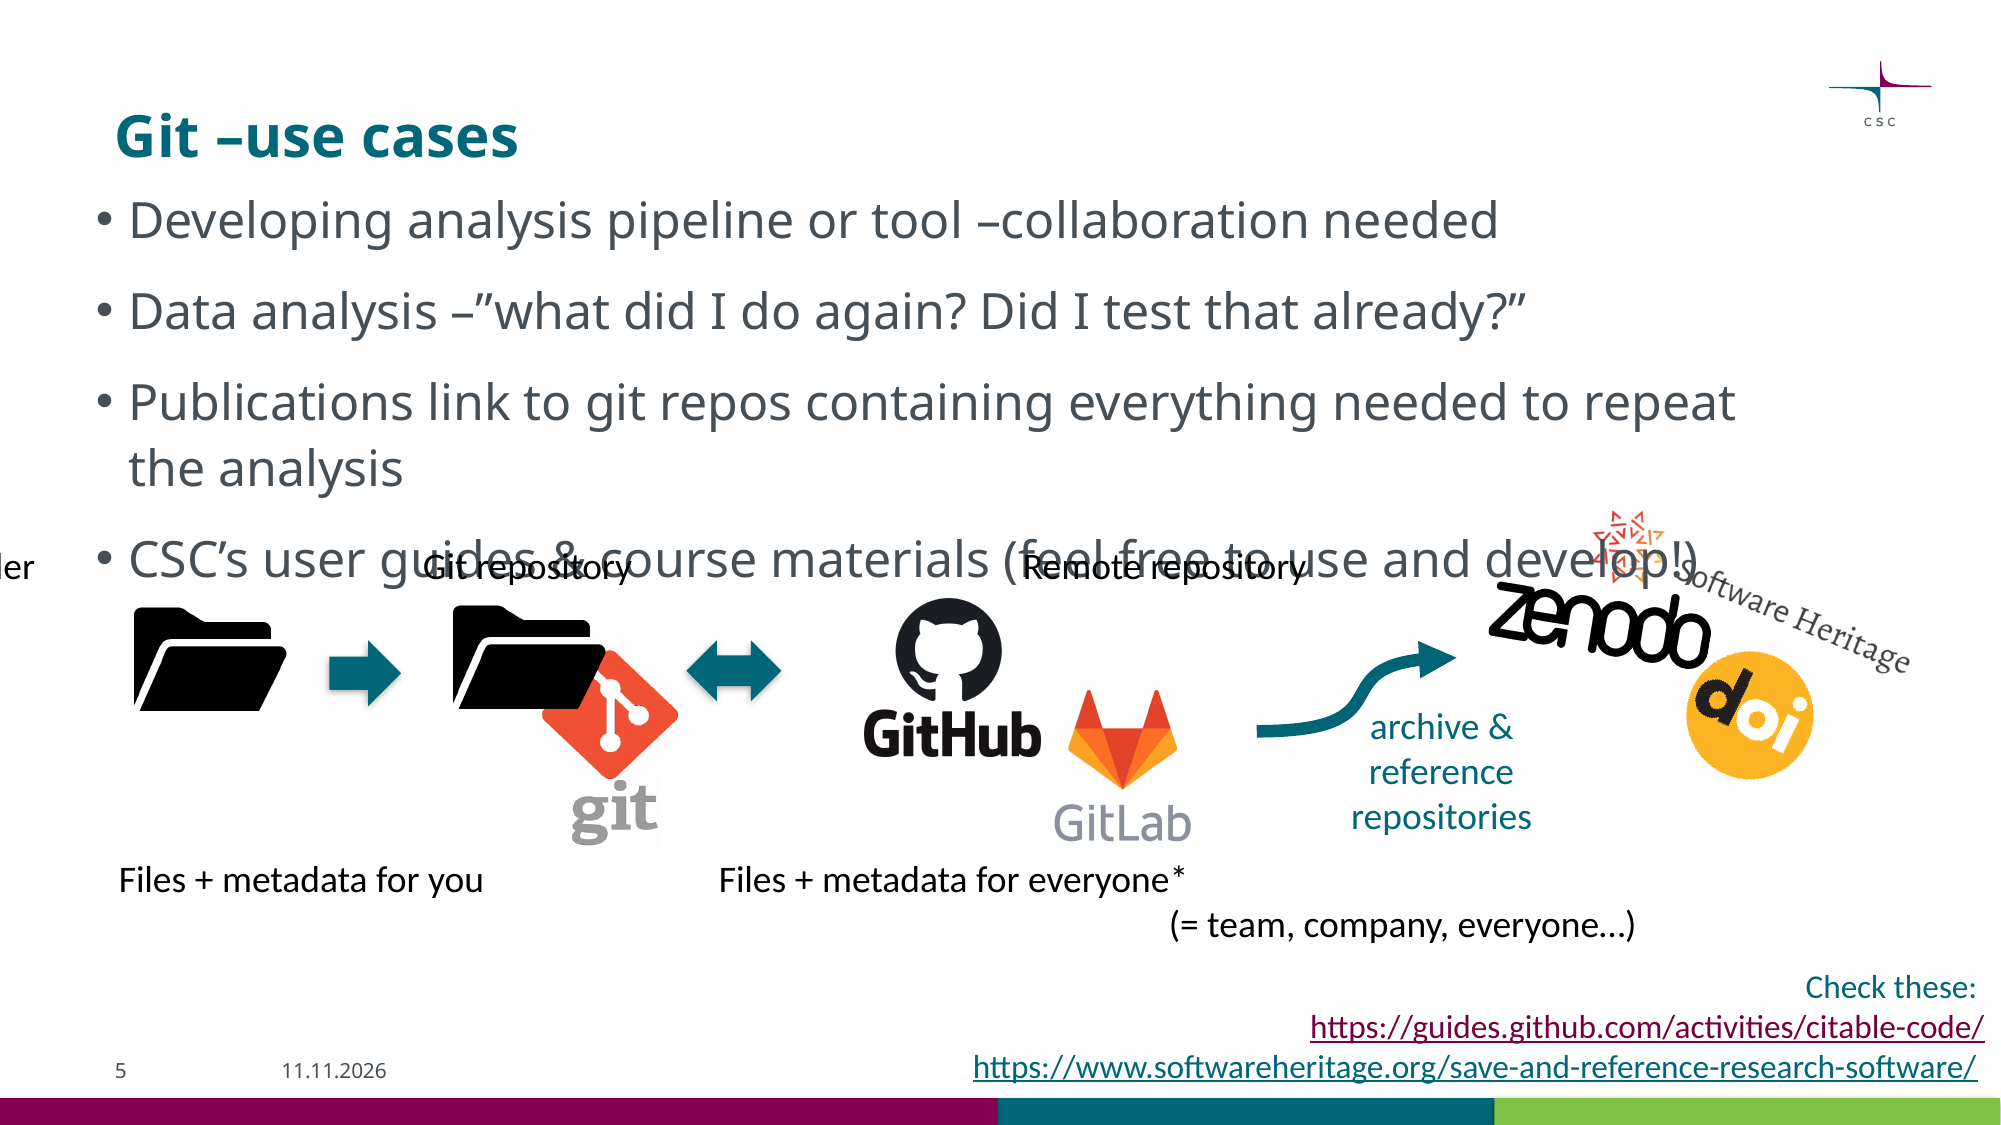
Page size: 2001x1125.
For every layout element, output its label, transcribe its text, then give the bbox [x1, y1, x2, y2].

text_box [1256, 657, 1457, 732]
slide_number 5 [99, 1046, 242, 1099]
list Developing analysis pipeline or tool –collaboration needed Data analysis –”what did I do again? Did I test that already?” Publications link to git repos containing everything needed to repeat the analysis CSC’s user guides & course materials (feel free to use and develop!) [80, 174, 1821, 918]
text_box Check these: https://guides.github.com/activities/citable-code/ https://www.softwareheritage.org/save-and-reference-research-software/ [384, 957, 2000, 1125]
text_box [93, 534, 1471, 936]
picture [1434, 529, 1944, 801]
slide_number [266, 1046, 384, 1099]
title Git –use cases [99, 40, 1794, 174]
text_box archive & reference repositories [1477, 700, 1565, 845]
